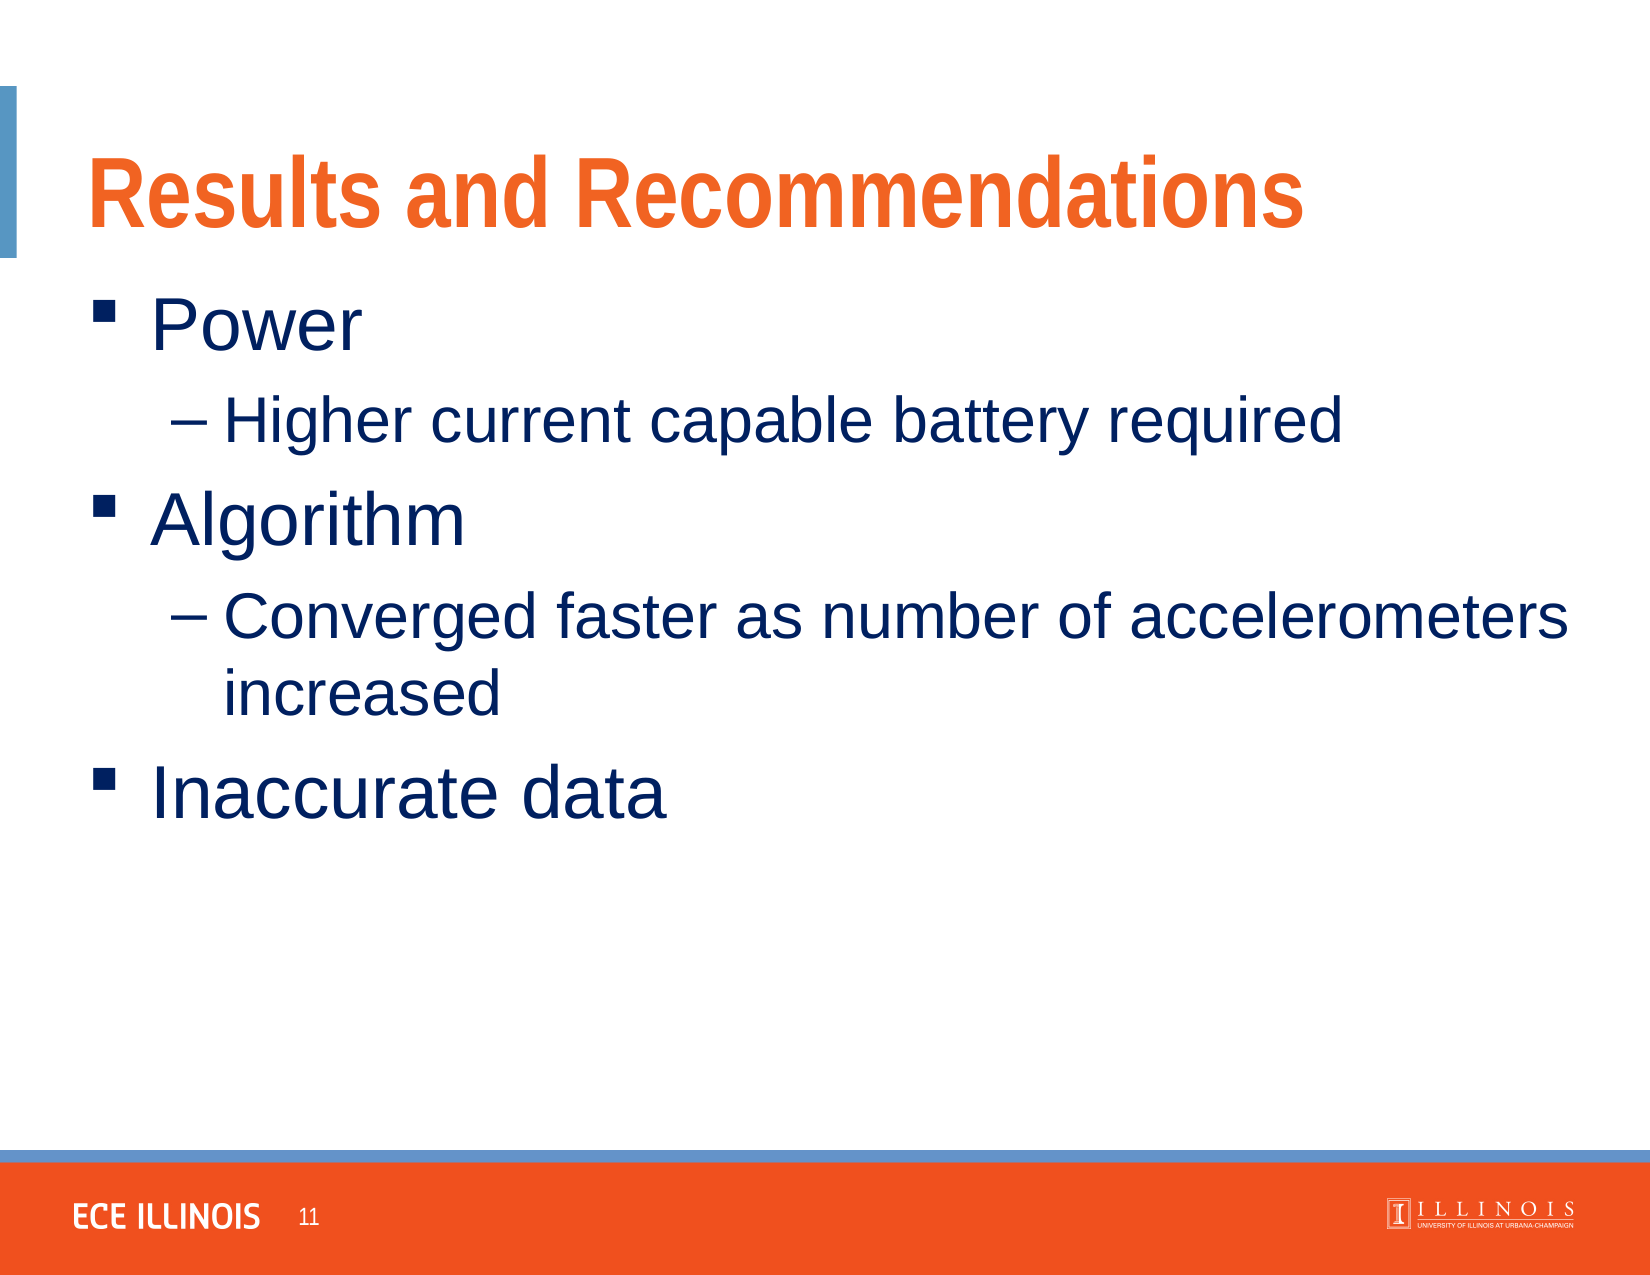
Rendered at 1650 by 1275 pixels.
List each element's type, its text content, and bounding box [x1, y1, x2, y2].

picture [0, 1150, 1650, 1275]
list Power Higher current capable battery required Algorithm Converged faster as number of accelerometers increased Inaccurate data [72, 267, 1590, 1102]
list Results and Recommendations [72, 120, 1375, 224]
